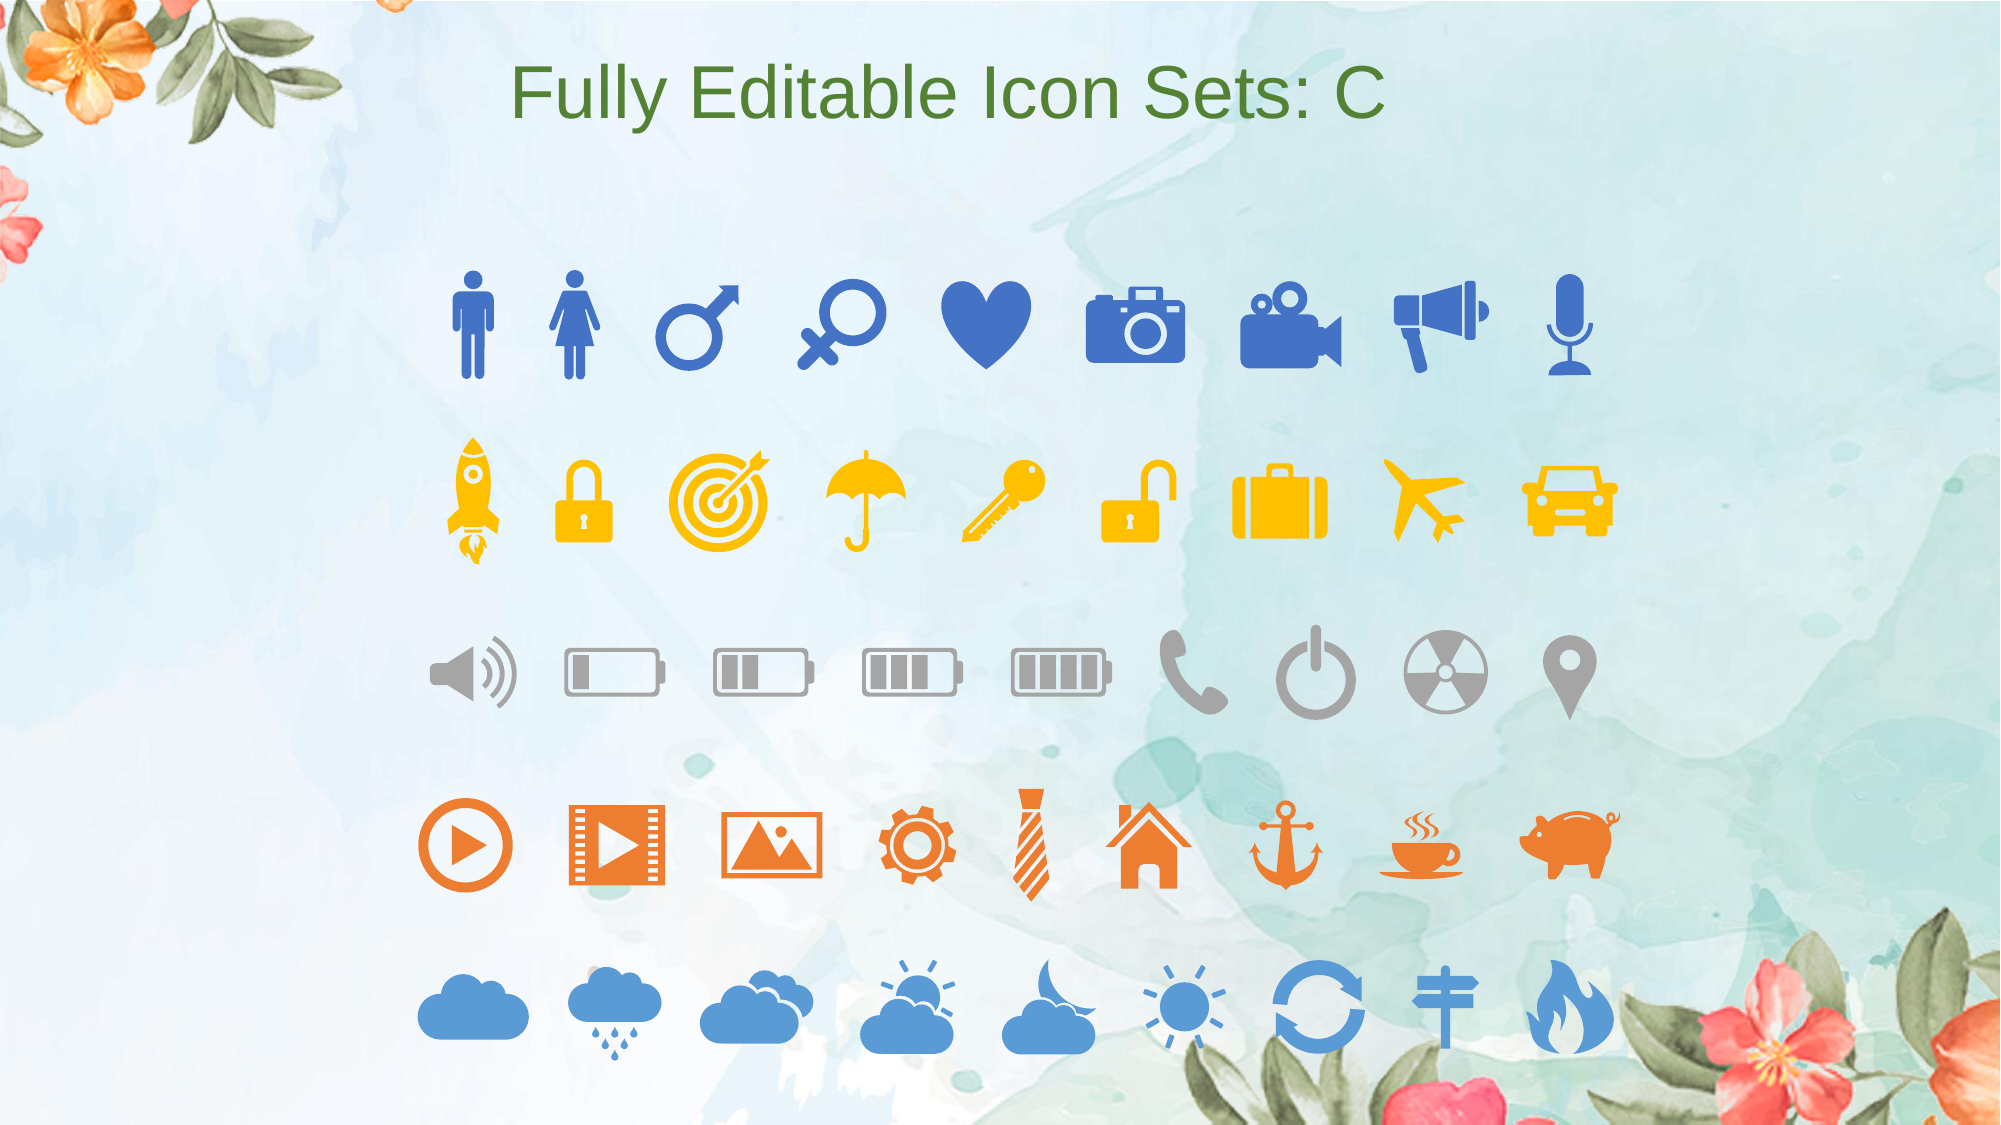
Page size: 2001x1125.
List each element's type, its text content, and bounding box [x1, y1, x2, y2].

text_box [567, 965, 663, 1039]
text_box [877, 804, 958, 886]
text_box [490, 634, 518, 711]
text_box [859, 974, 955, 1055]
text_box [796, 277, 888, 372]
text_box [417, 797, 514, 894]
text_box [563, 646, 667, 698]
text_box [1193, 964, 1207, 981]
text_box [897, 958, 910, 974]
text_box [940, 280, 1033, 371]
text_box [1274, 1007, 1367, 1055]
text_box [1518, 810, 1622, 881]
text_box [1271, 959, 1363, 1006]
text_box [1313, 475, 1329, 540]
text_box [825, 448, 907, 554]
text_box [941, 980, 957, 991]
text_box [860, 646, 965, 698]
text_box [926, 958, 939, 974]
text_box [720, 811, 823, 879]
text_box [960, 458, 1047, 544]
text_box [1545, 321, 1595, 377]
text_box [568, 804, 666, 886]
text_box [1275, 623, 1357, 721]
text_box [479, 656, 494, 691]
text_box [548, 268, 602, 381]
text_box [1158, 628, 1230, 716]
text_box [1164, 1033, 1176, 1050]
text_box [484, 644, 506, 701]
text_box [1000, 956, 1100, 1056]
text_box [446, 435, 501, 566]
text_box [1239, 280, 1343, 370]
text_box [1246, 799, 1326, 892]
text_box [609, 1046, 620, 1062]
text_box [1144, 1016, 1161, 1030]
picture [0, 0, 2000, 1125]
text_box [1142, 987, 1159, 1000]
text_box [1210, 987, 1227, 1000]
text_box [619, 1035, 630, 1051]
text_box [1410, 964, 1481, 1050]
text_box [1084, 285, 1187, 364]
text_box [1158, 981, 1225, 1033]
text_box [416, 973, 530, 1041]
text_box [554, 458, 614, 544]
text_box [451, 269, 495, 381]
text_box [712, 646, 816, 698]
text_box [1103, 799, 1195, 890]
text_box [1555, 273, 1585, 338]
text_box [1012, 787, 1051, 904]
text_box [1377, 810, 1466, 881]
text_box Fully Editable Icon Sets: C [0, 46, 1899, 166]
text_box [428, 644, 475, 704]
text_box [1524, 958, 1615, 1056]
text_box [1520, 464, 1620, 538]
text_box [1382, 458, 1469, 546]
text_box [654, 284, 740, 372]
text_box [600, 1035, 611, 1051]
text_box [667, 447, 773, 554]
text_box [1231, 475, 1247, 540]
text_box [1100, 458, 1178, 544]
text_box [1009, 646, 1114, 698]
text_box [1392, 279, 1491, 375]
text_box [1193, 1033, 1205, 1050]
text_box [1541, 634, 1598, 724]
text_box [698, 969, 815, 1045]
text_box [1162, 964, 1176, 981]
text_box [1402, 629, 1489, 716]
text_box [1249, 462, 1311, 540]
